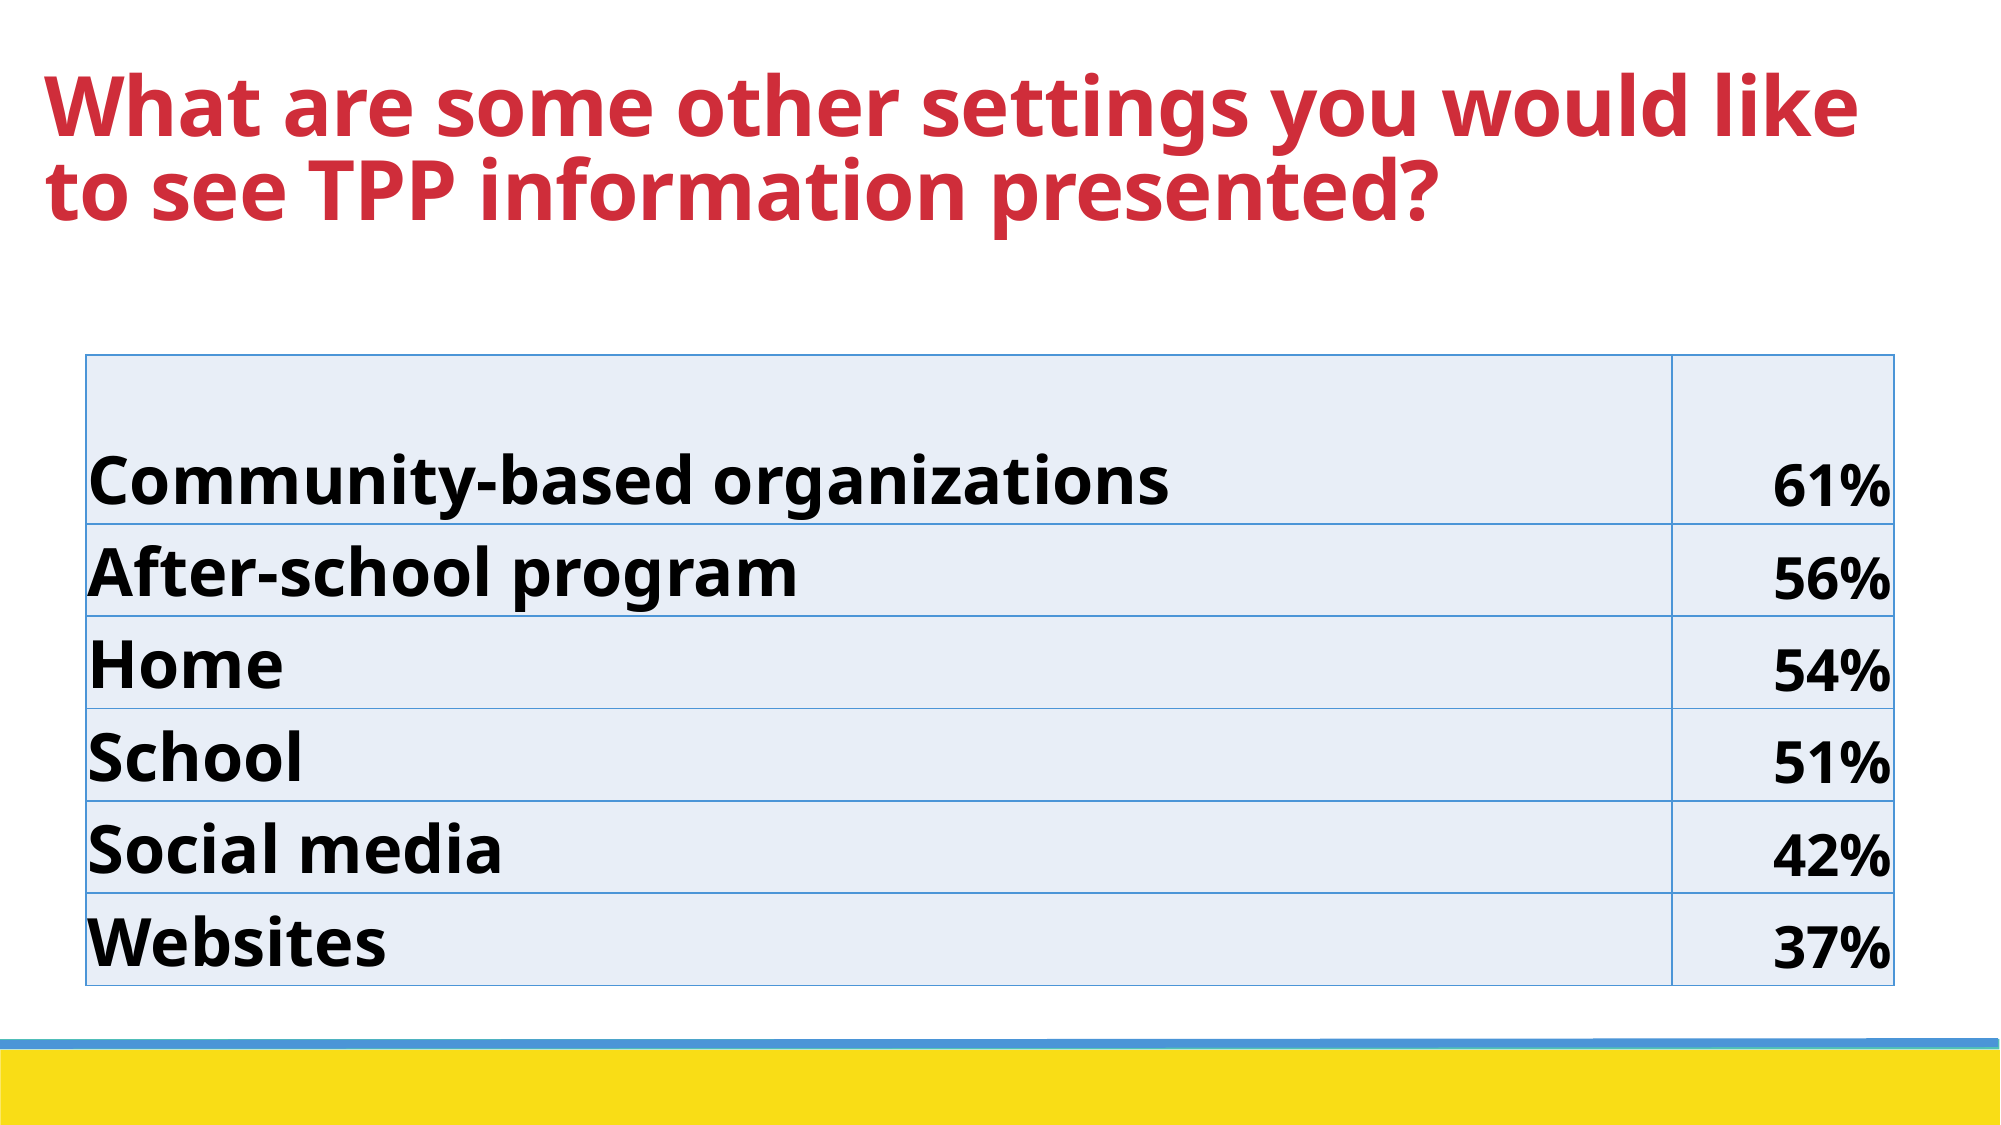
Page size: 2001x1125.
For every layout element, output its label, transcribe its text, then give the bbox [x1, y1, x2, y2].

table_cell Websites [87, 894, 1671, 985]
table_cell 37% [1673, 894, 1893, 985]
table_cell Social media [87, 802, 1671, 892]
table_cell After-school program [87, 525, 1671, 615]
table_cell 42% [1673, 802, 1893, 892]
table_cell 56% [1673, 525, 1893, 615]
title What are some other settings you would like to see TPP information presented? [29, 48, 1968, 246]
table_header Community-based organizations [87, 356, 1671, 523]
table_cell Home [87, 617, 1671, 708]
table_cell School [87, 709, 1671, 800]
table_header 61% [1673, 356, 1893, 523]
table_cell 54% [1673, 617, 1893, 708]
table_cell 51% [1673, 709, 1893, 800]
